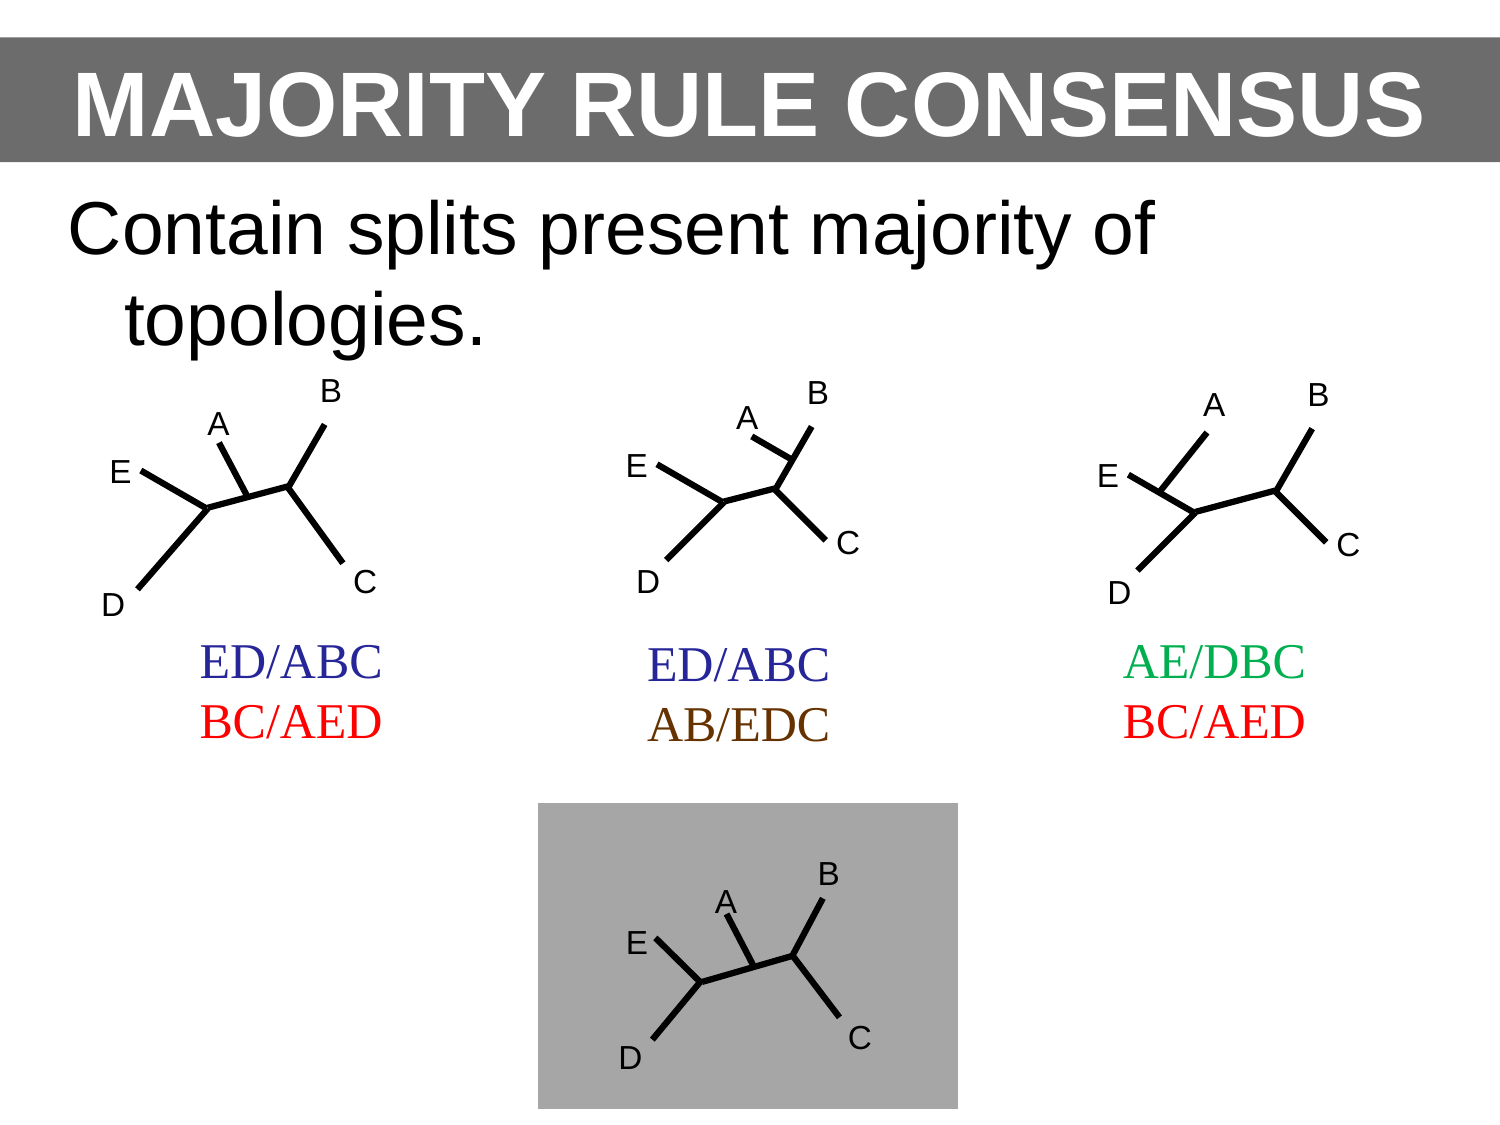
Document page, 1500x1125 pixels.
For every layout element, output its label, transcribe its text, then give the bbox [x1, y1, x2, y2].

text_box Contain splits present majority of topologies. [53, 172, 1500, 848]
text_box ED/ABC AB/EDC [632, 623, 867, 759]
text_box ED/ABC BC/AED [184, 621, 420, 757]
text_box MAJORITY RULE CONSENSUS [0, 37, 1500, 163]
text_box AE/DBC BC/AED [1108, 621, 1343, 757]
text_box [137, 424, 344, 590]
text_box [1128, 428, 1327, 571]
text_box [656, 426, 826, 561]
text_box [535, 800, 961, 1112]
